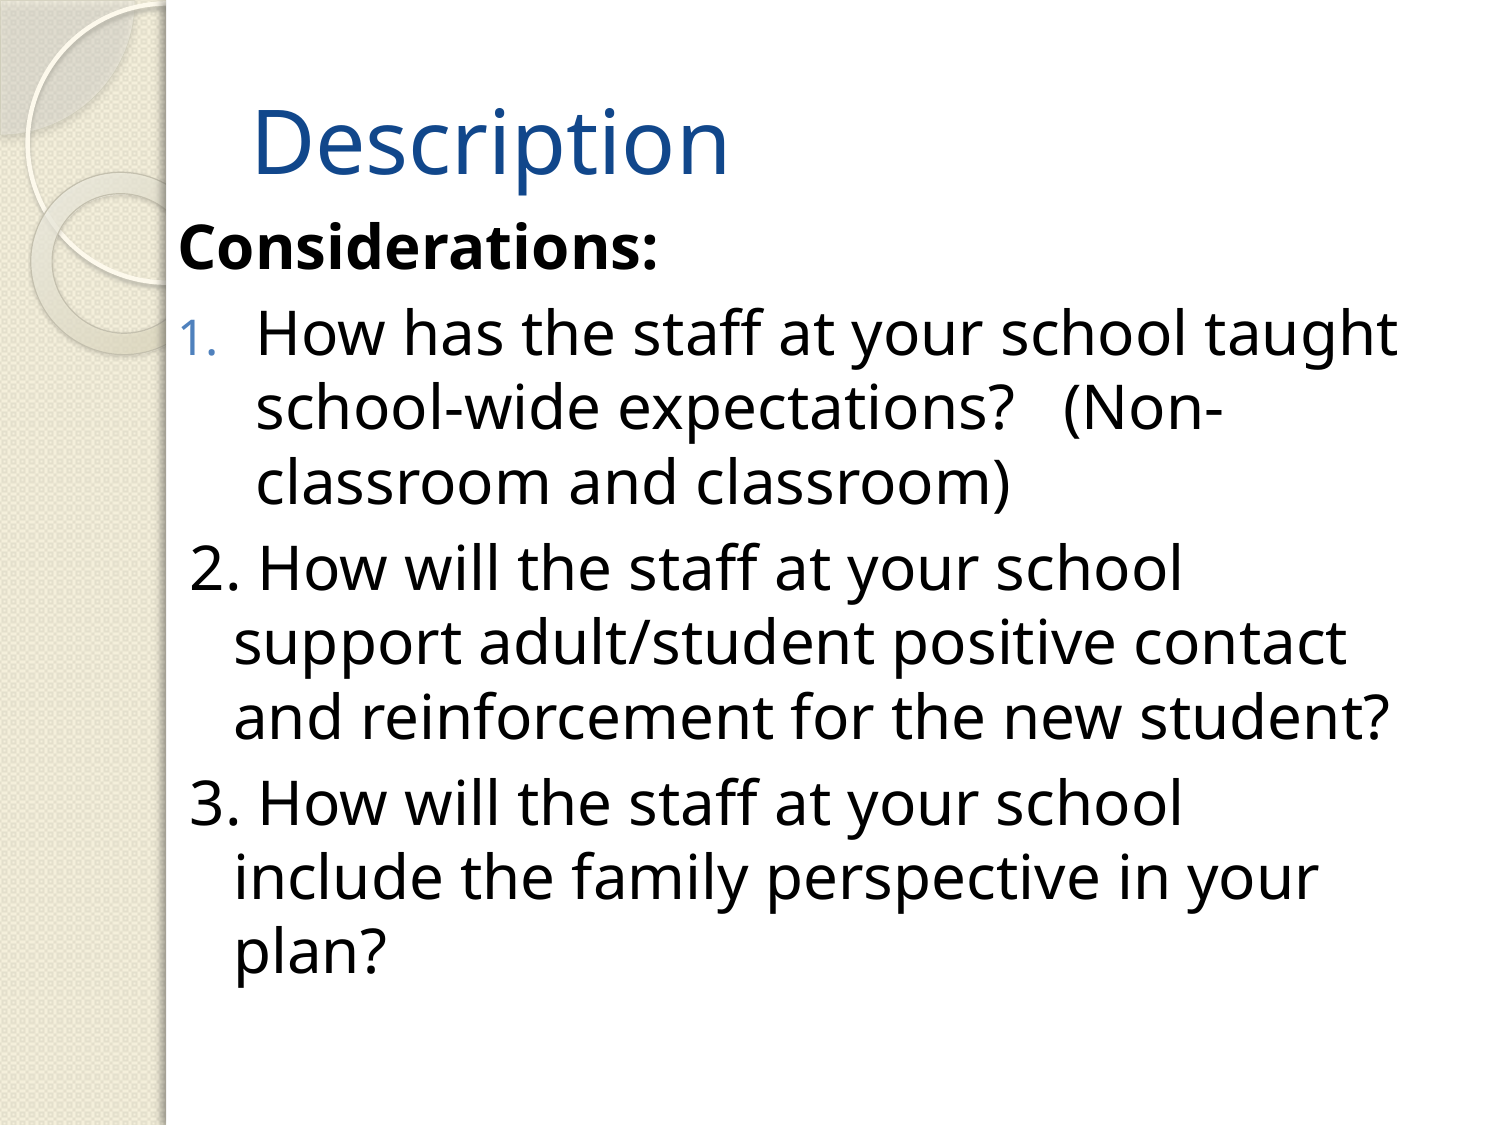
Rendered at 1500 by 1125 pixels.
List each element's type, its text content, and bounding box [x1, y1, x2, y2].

list Considerations: How has the staff at your school taught school-wide expectations? (Non-classroom and classroom) 2. How will the staff at your school support adult/student positive contact and reinforcement for the new student? 3. How will the staff at your school include the family perspective in your plan? [162, 200, 1425, 1005]
title Description [235, 45, 1466, 233]
